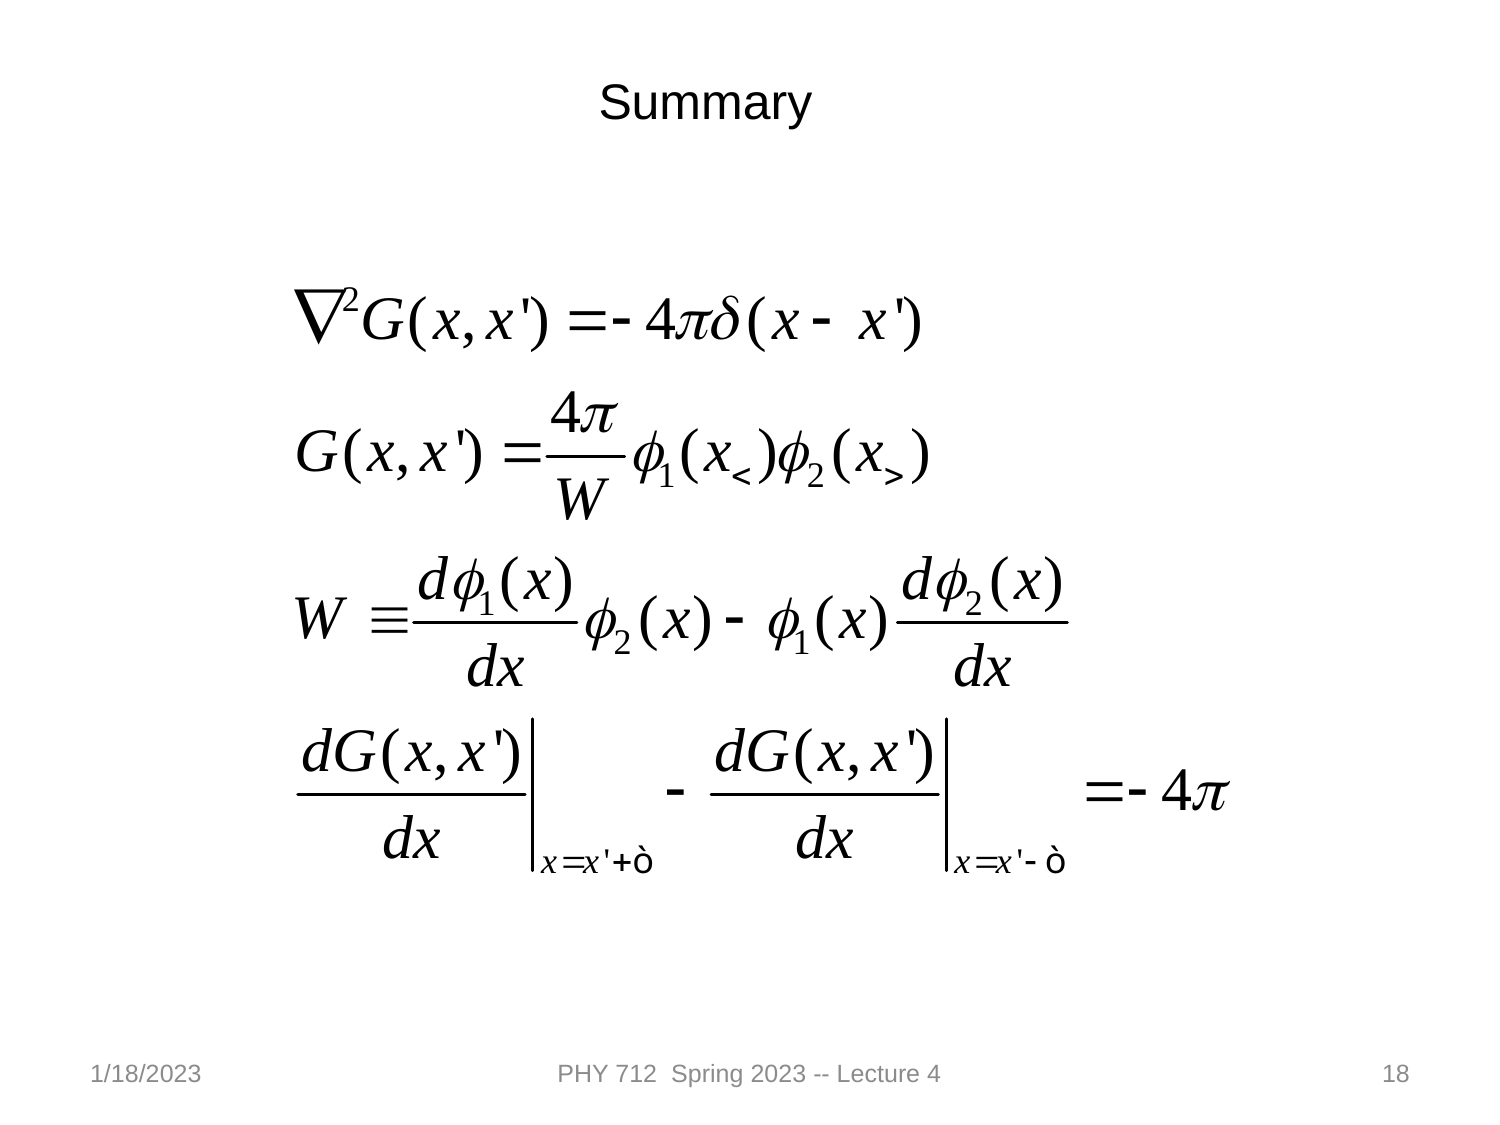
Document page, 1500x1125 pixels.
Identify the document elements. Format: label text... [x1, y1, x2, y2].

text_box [290, 274, 1242, 885]
slide_number 18 [1074, 1042, 1425, 1103]
text_box Summary [162, 62, 1263, 138]
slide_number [75, 1042, 425, 1103]
footer PHY 712 Spring 2023 -- Lecture 4 [512, 1042, 988, 1103]
